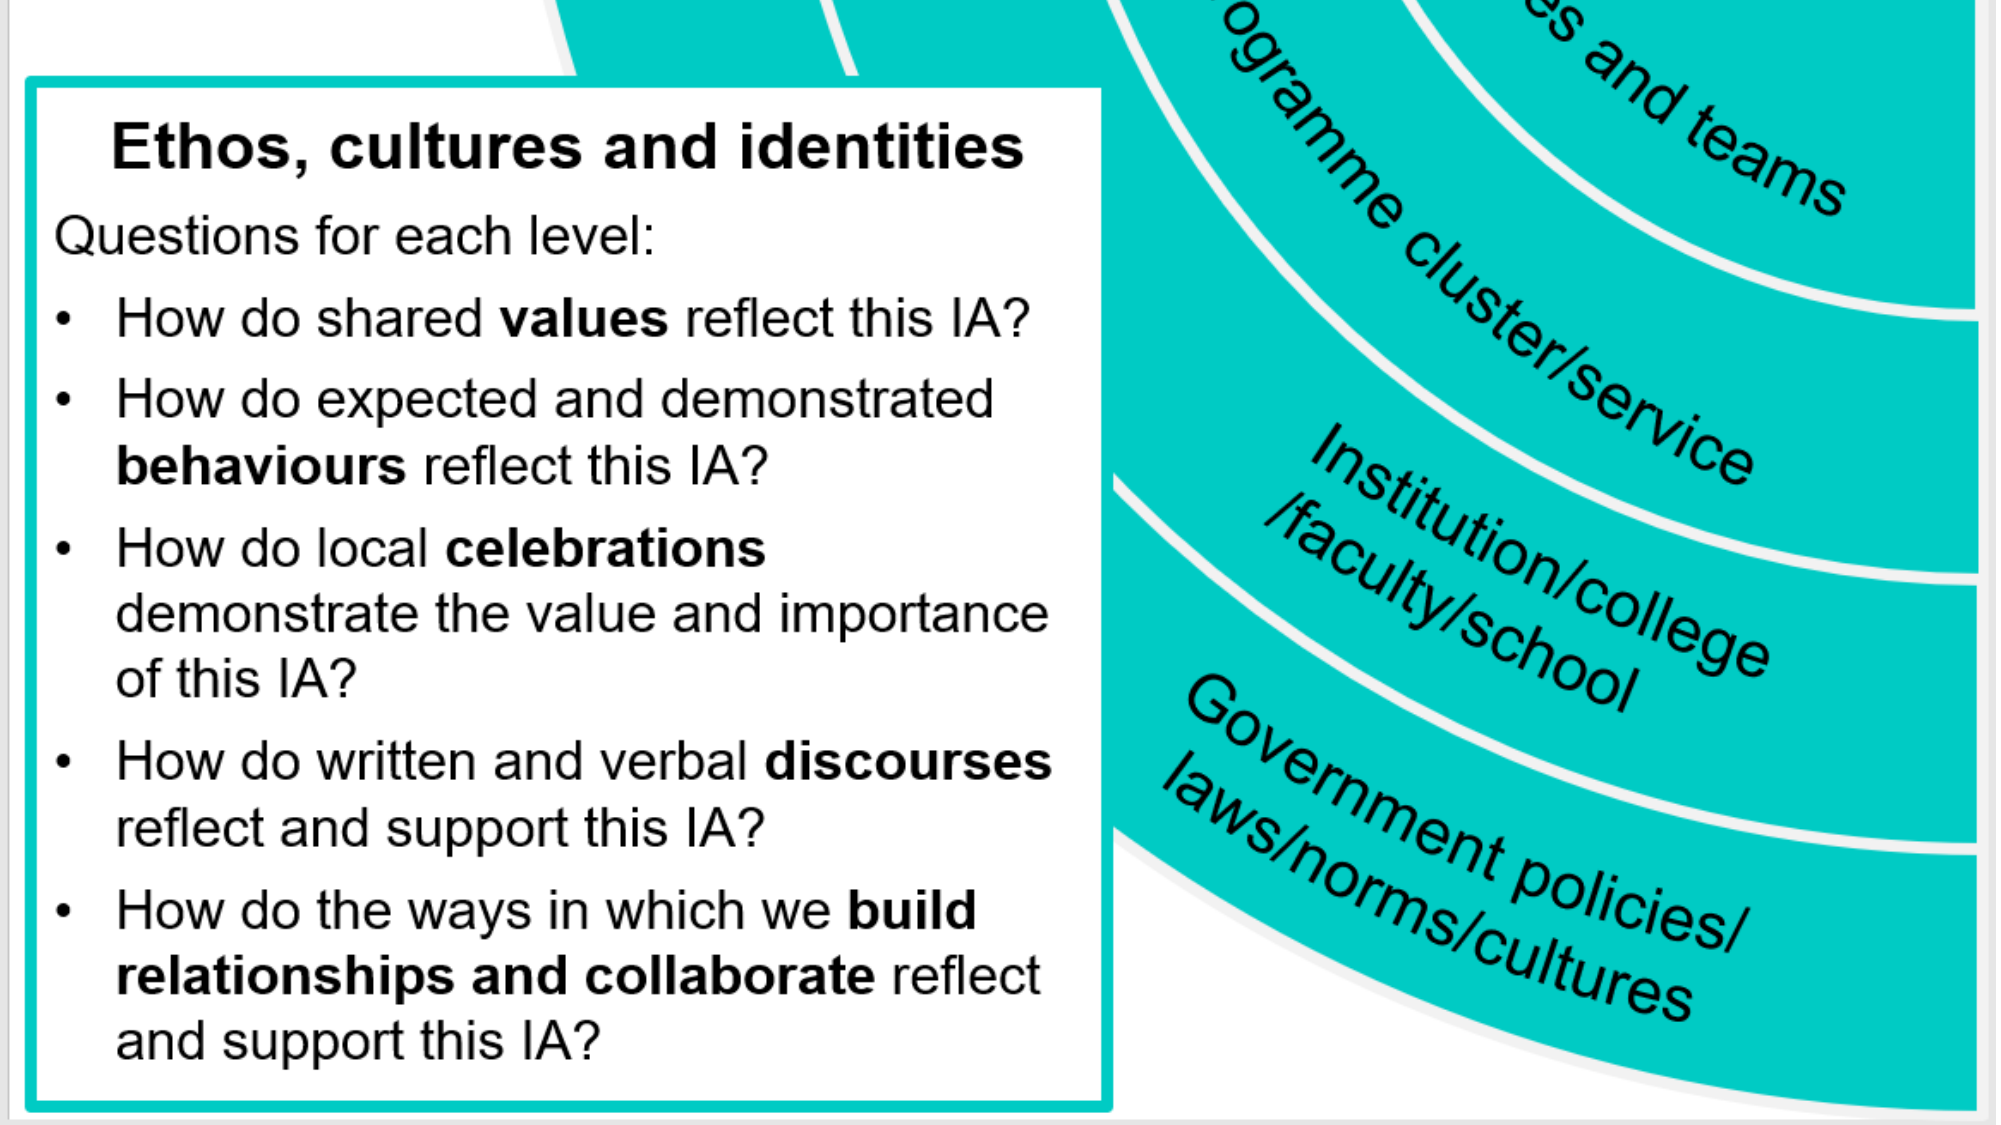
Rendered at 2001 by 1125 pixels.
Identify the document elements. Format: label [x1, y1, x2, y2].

list [0, 0, 1997, 1125]
